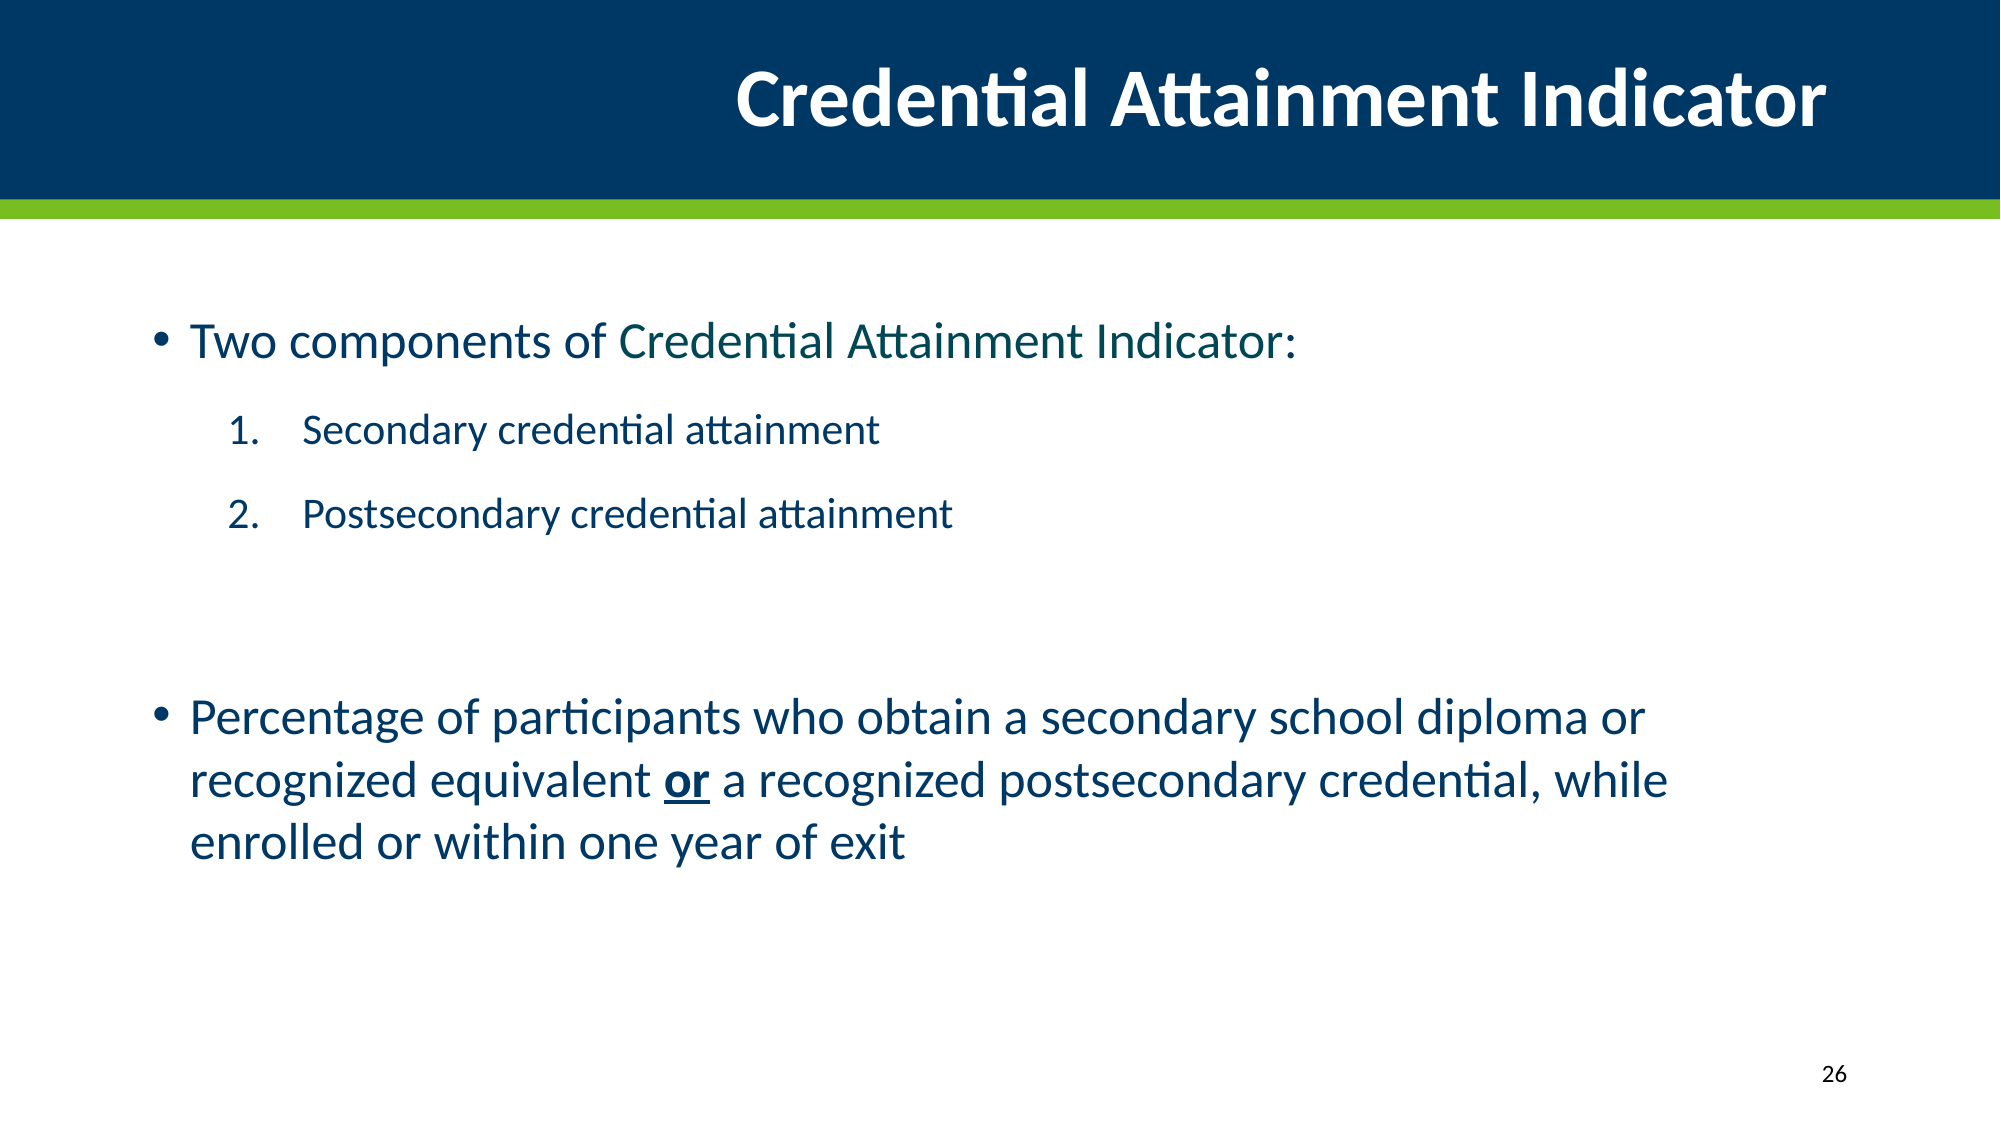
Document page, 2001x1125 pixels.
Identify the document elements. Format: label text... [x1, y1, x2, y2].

list Two components of Credential Attainment Indicator: Secondary credential attainment Postsecondary credential attainment Percentage of participants who obtain a secondary school diploma or recognized equivalent or a recognized postsecondary credential, while enrolled or within one year of exit [137, 299, 1863, 1014]
title Credential Attainment Indicator [137, 24, 1863, 175]
slide_number 26 [1622, 1042, 1863, 1103]
